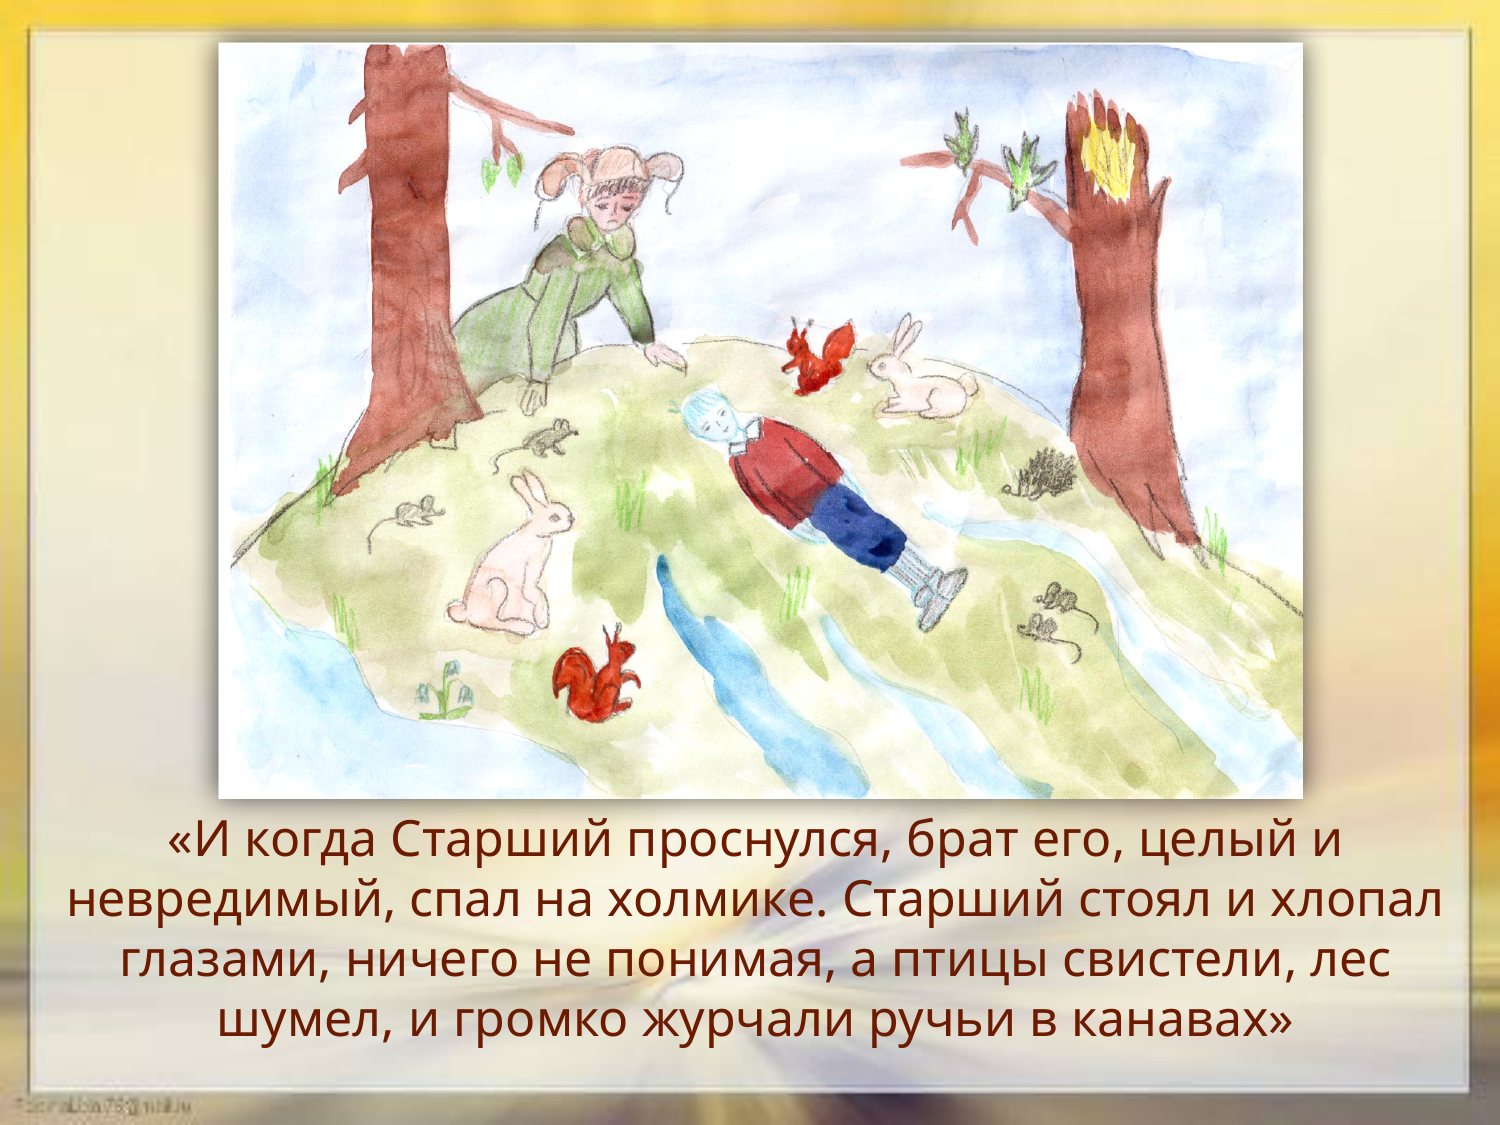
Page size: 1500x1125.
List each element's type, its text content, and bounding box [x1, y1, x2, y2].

picture [0, 0, 1500, 1125]
text_box «И когда Старший проснулся, брат его, целый и невредимый, спал на холмике. Старший стоял и хлопал глазами, ничего не понимая, а птицы свистели, лес шумел, и громко журчали ручьи в канавах» [41, 798, 1471, 1054]
